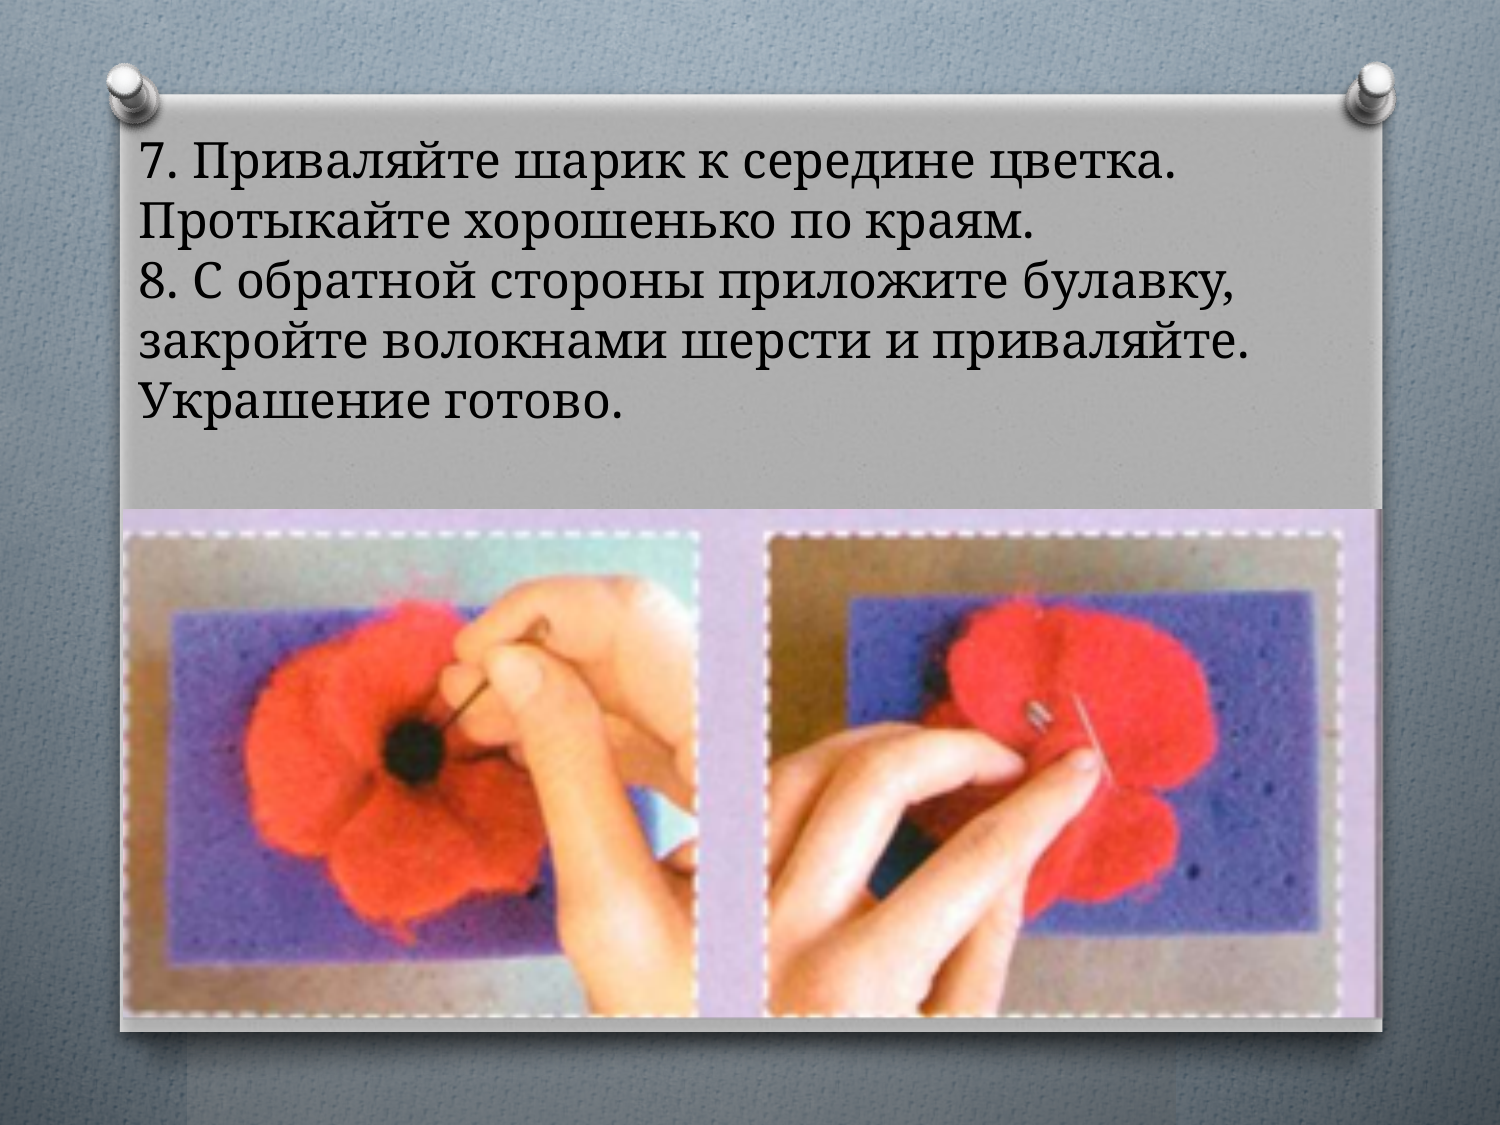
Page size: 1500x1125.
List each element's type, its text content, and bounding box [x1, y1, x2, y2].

picture [1317, 35, 1439, 131]
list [123, 508, 1389, 1024]
picture [75, 29, 198, 137]
title 7. Приваляйте шарик к середине цветка. Протыкайте хорошенько по краям. 8. С обратной стороны приложите булавку, закройте волокнами шерсти и приваляйте. Украшение готово. [123, 101, 1415, 457]
